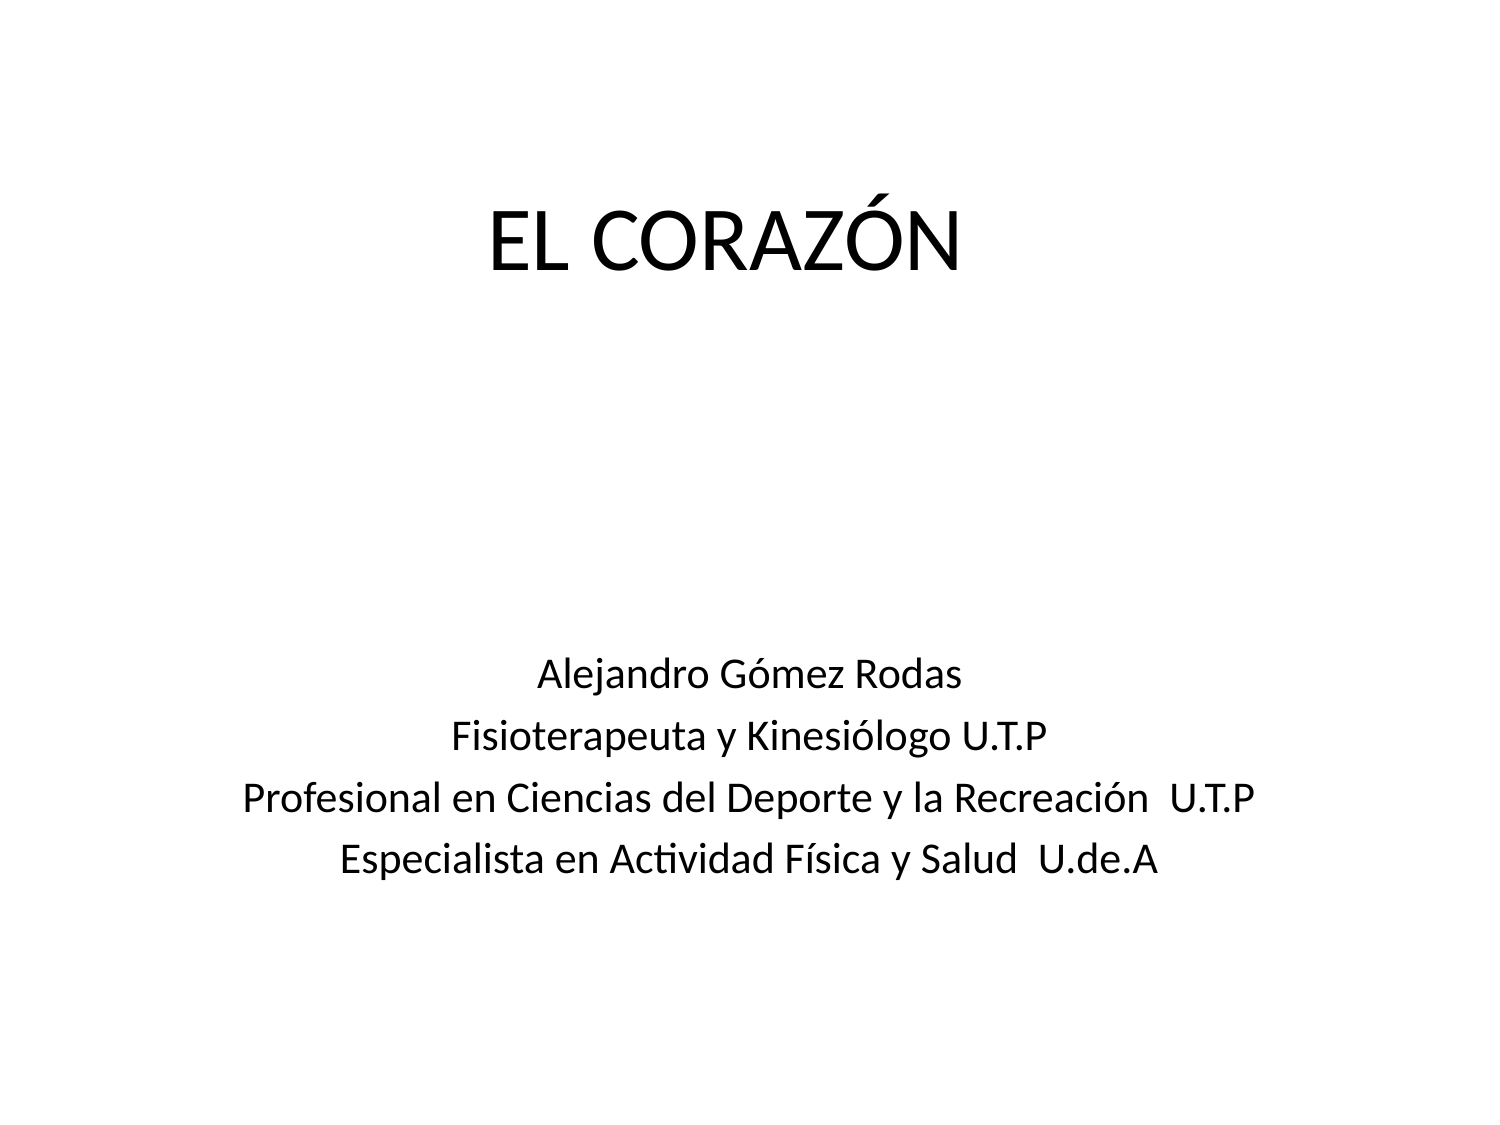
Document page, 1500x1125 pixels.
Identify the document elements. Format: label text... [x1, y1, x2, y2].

title EL CORAZÓN [88, 113, 1364, 355]
subtitle Alejandro Gómez Rodas Fisioterapeuta y Kinesiólogo U.T.P Profesional en Ciencias del Deporte y la Recreación U.T.P Especialista en Actividad Física y Salud U.de.A [225, 637, 1275, 925]
